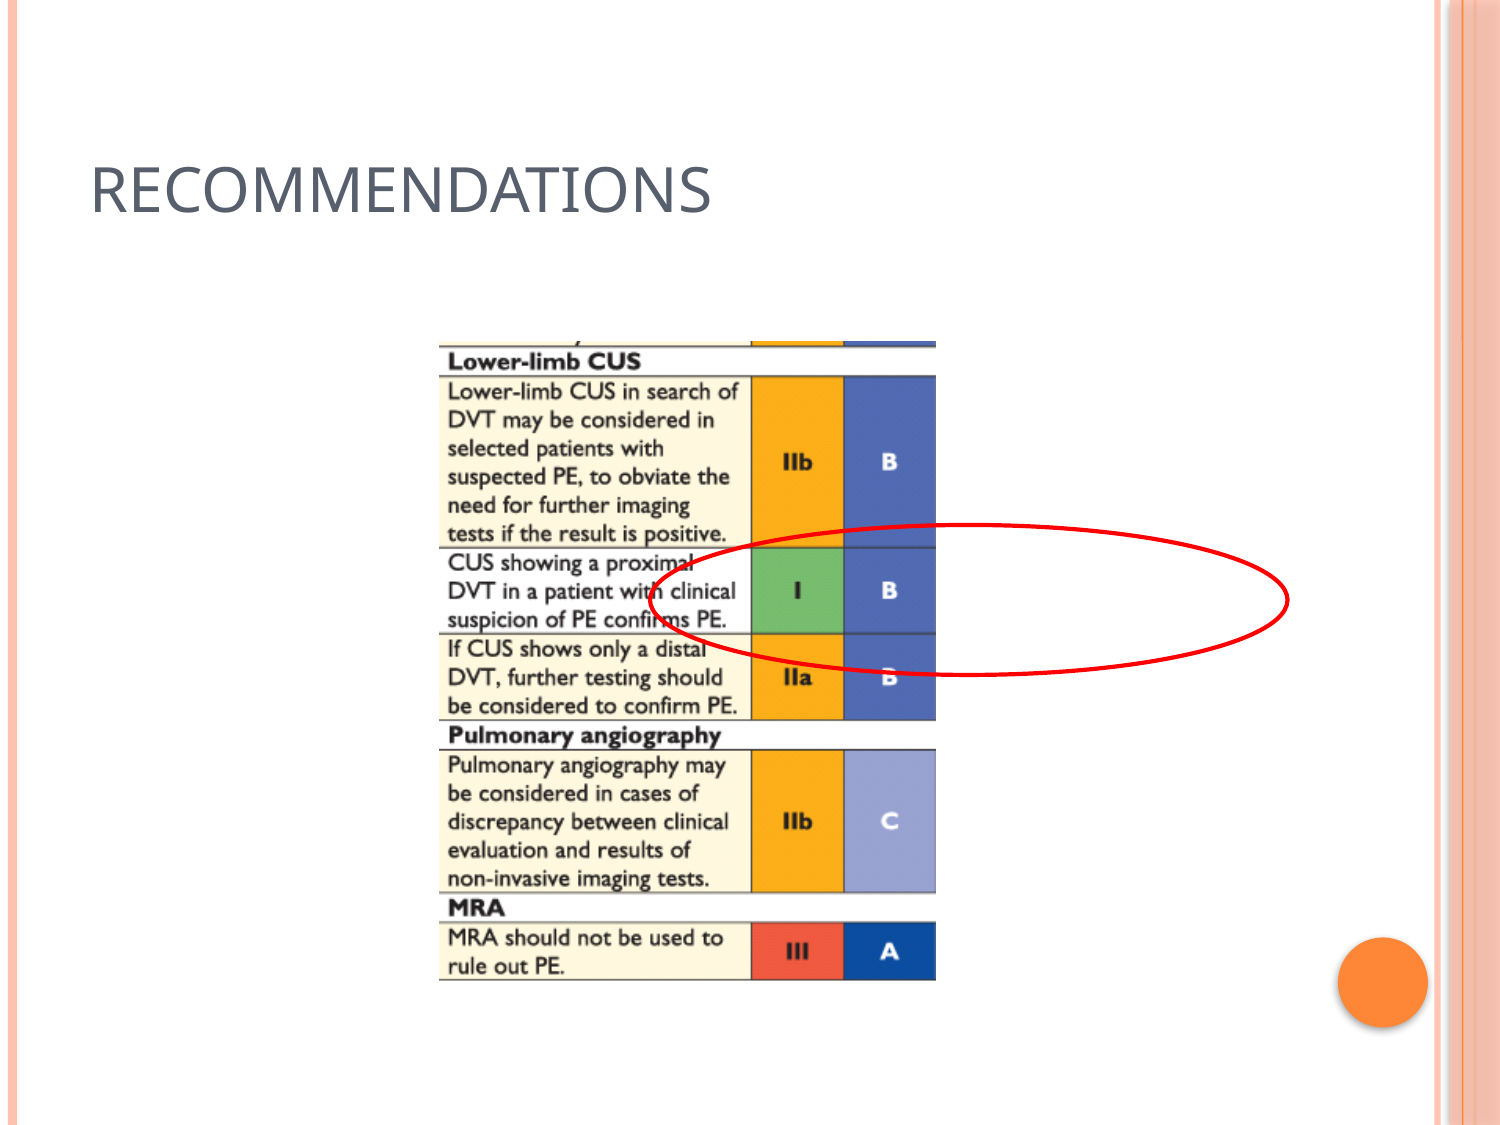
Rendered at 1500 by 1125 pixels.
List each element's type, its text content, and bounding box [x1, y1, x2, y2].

text_box [942, 522, 1290, 678]
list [439, 340, 936, 984]
title Recommendations [75, 45, 1300, 233]
